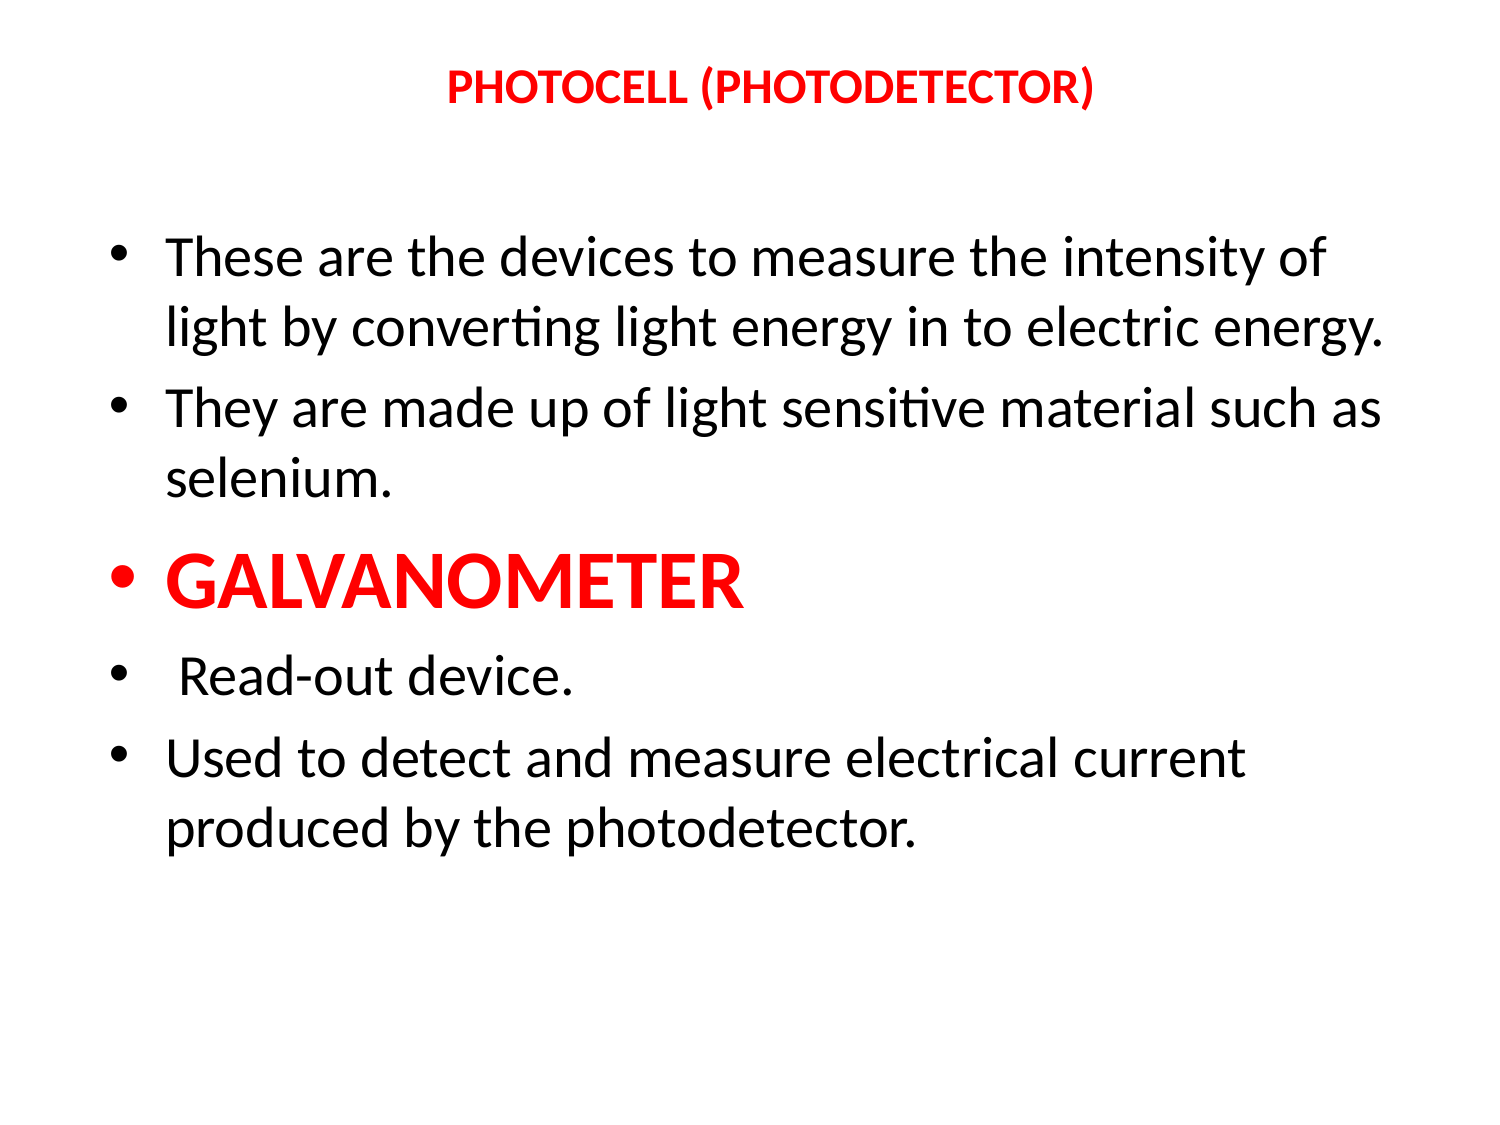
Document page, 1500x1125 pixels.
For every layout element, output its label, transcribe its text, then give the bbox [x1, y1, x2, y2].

title PHOTOCELL (PHOTODETECTOR) [117, 45, 1425, 128]
list These are the devices to measure the intensity of light by converting light energy in to electric energy. They are made up of light sensitive material such as selenium. GALVANOMETER Read-out device. Used to detect and measure electrical current produced by the photodetector. [93, 128, 1444, 997]
